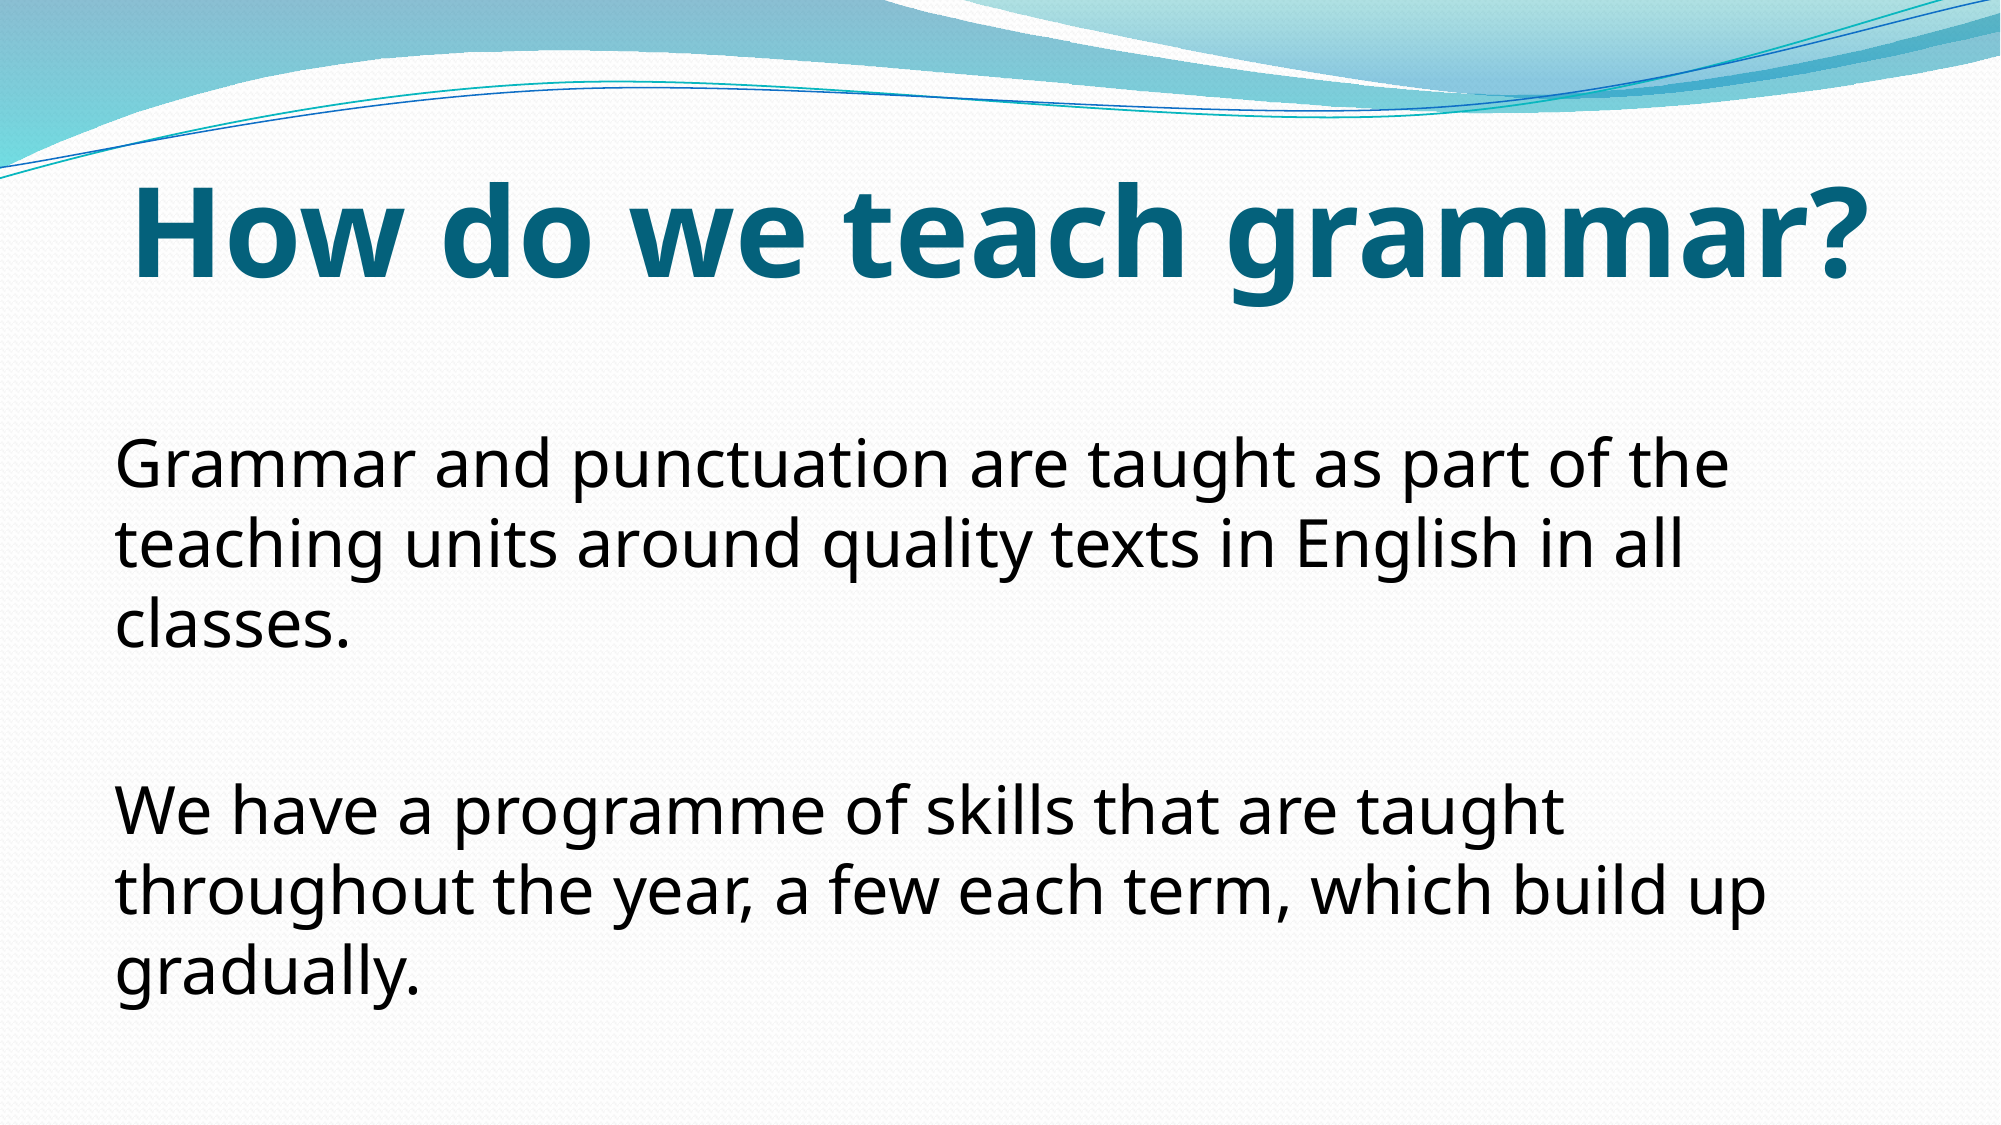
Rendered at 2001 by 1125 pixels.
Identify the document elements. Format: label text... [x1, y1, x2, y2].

title How do we teach grammar? [99, 115, 1900, 303]
list Grammar and punctuation are taught as part of the teaching units around quality texts in English in all classes. We have a programme of skills that are taught throughout the year, a few each term, which build up gradually. [99, 413, 1900, 1038]
